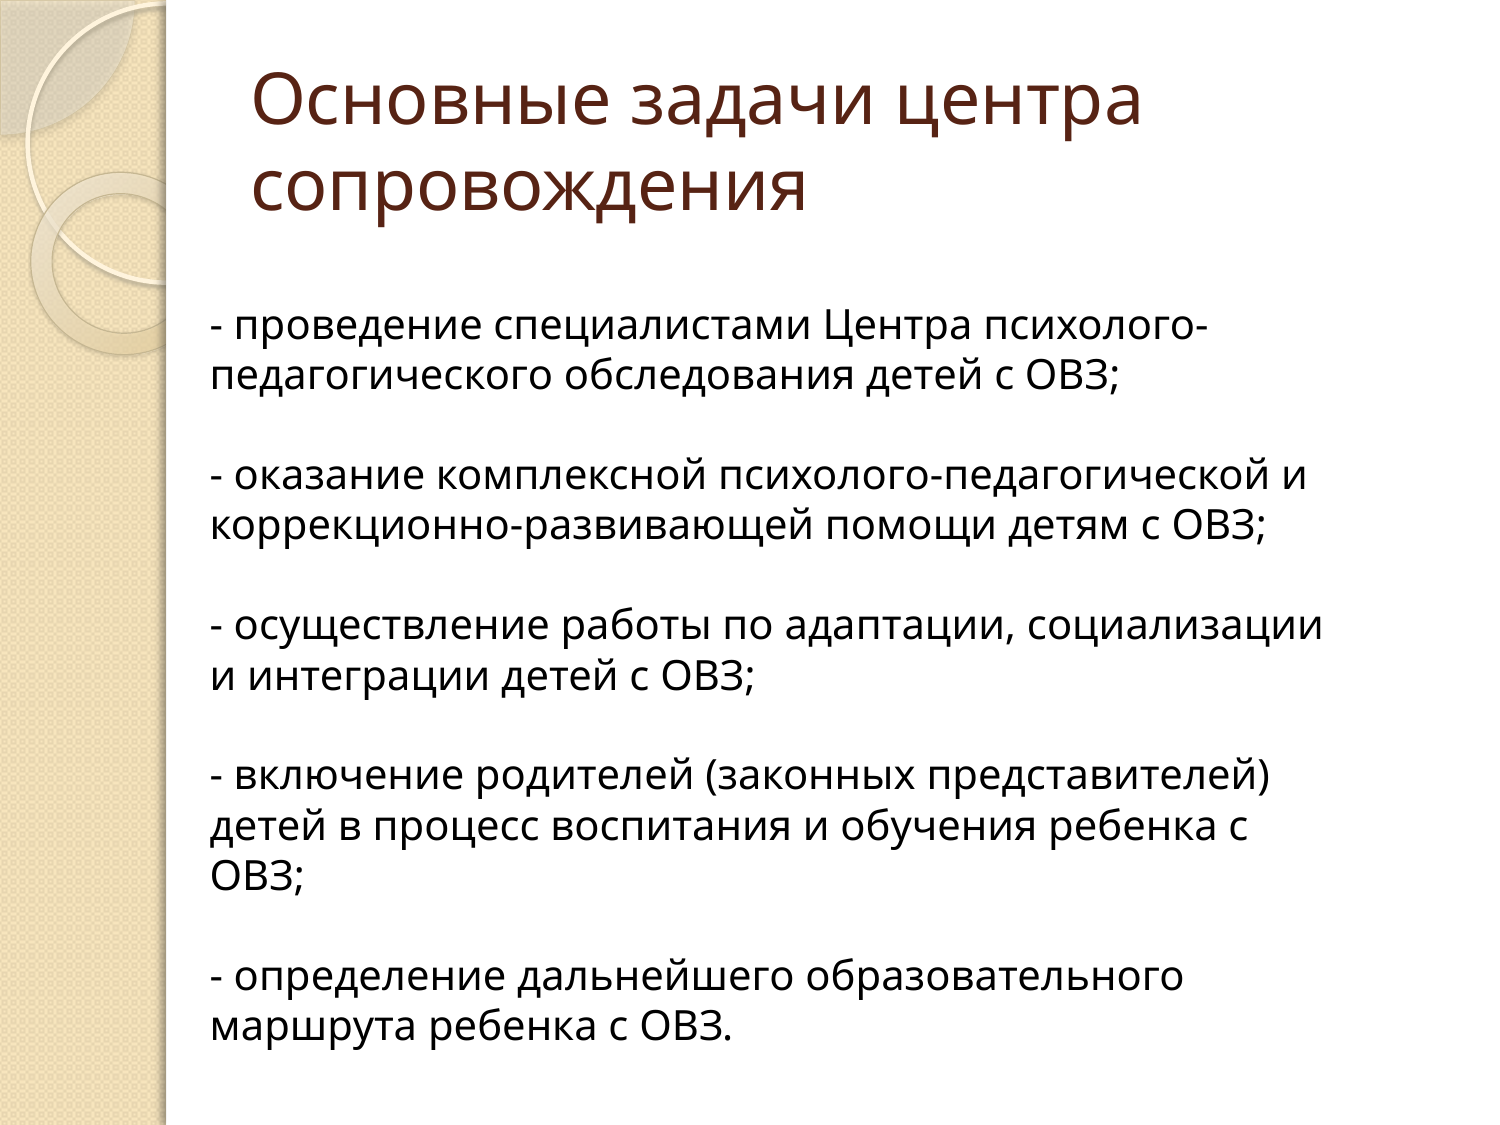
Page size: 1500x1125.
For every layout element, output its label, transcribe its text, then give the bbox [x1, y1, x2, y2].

text_box - проведение специалистами Центра психолого-педагогического обследования детей с ОВЗ; - оказание комплексной психолого-педагогической и коррекционно-развивающей помощи детям с ОВЗ; - осуществление работы по адаптации, социализации и интеграции детей с ОВЗ; - включение родителей (законных представителей) детей в процесс воспитания и обучения ребенка с ОВЗ; - определение дальнейшего образовательного маршрута ребенка с ОВЗ. [194, 290, 1365, 1106]
title Основные задачи центра сопровождения [235, 45, 1466, 233]
